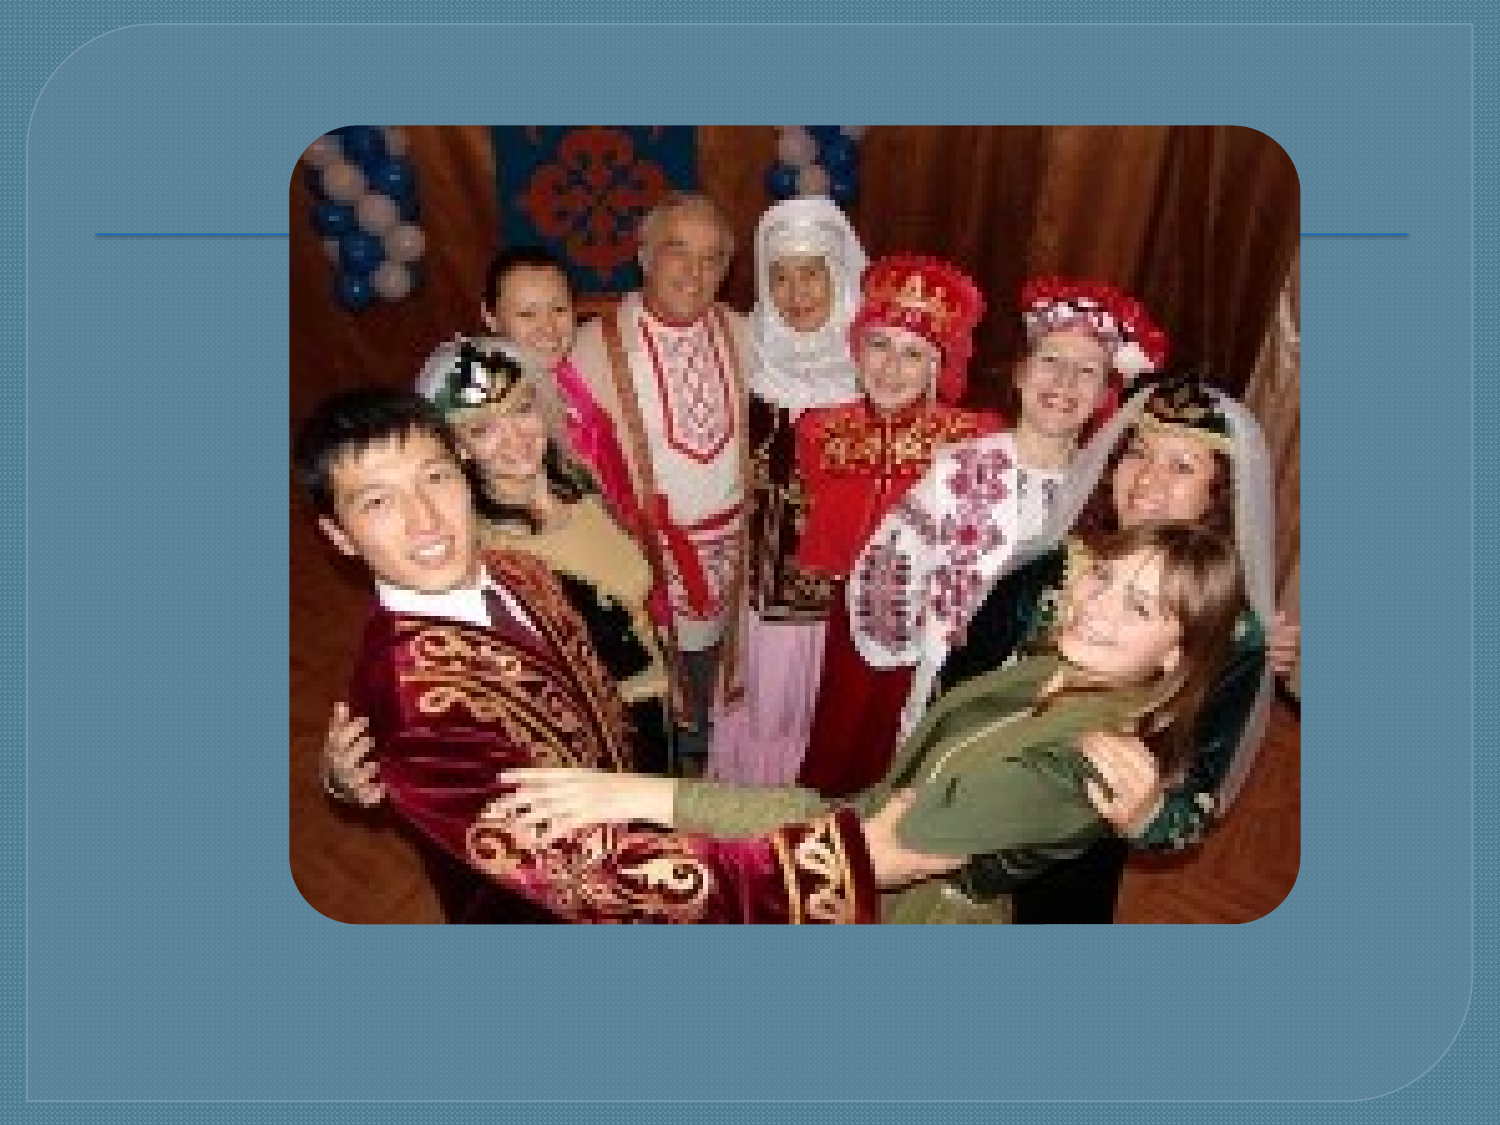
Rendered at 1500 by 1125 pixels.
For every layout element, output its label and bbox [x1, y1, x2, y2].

list [289, 125, 1301, 925]
